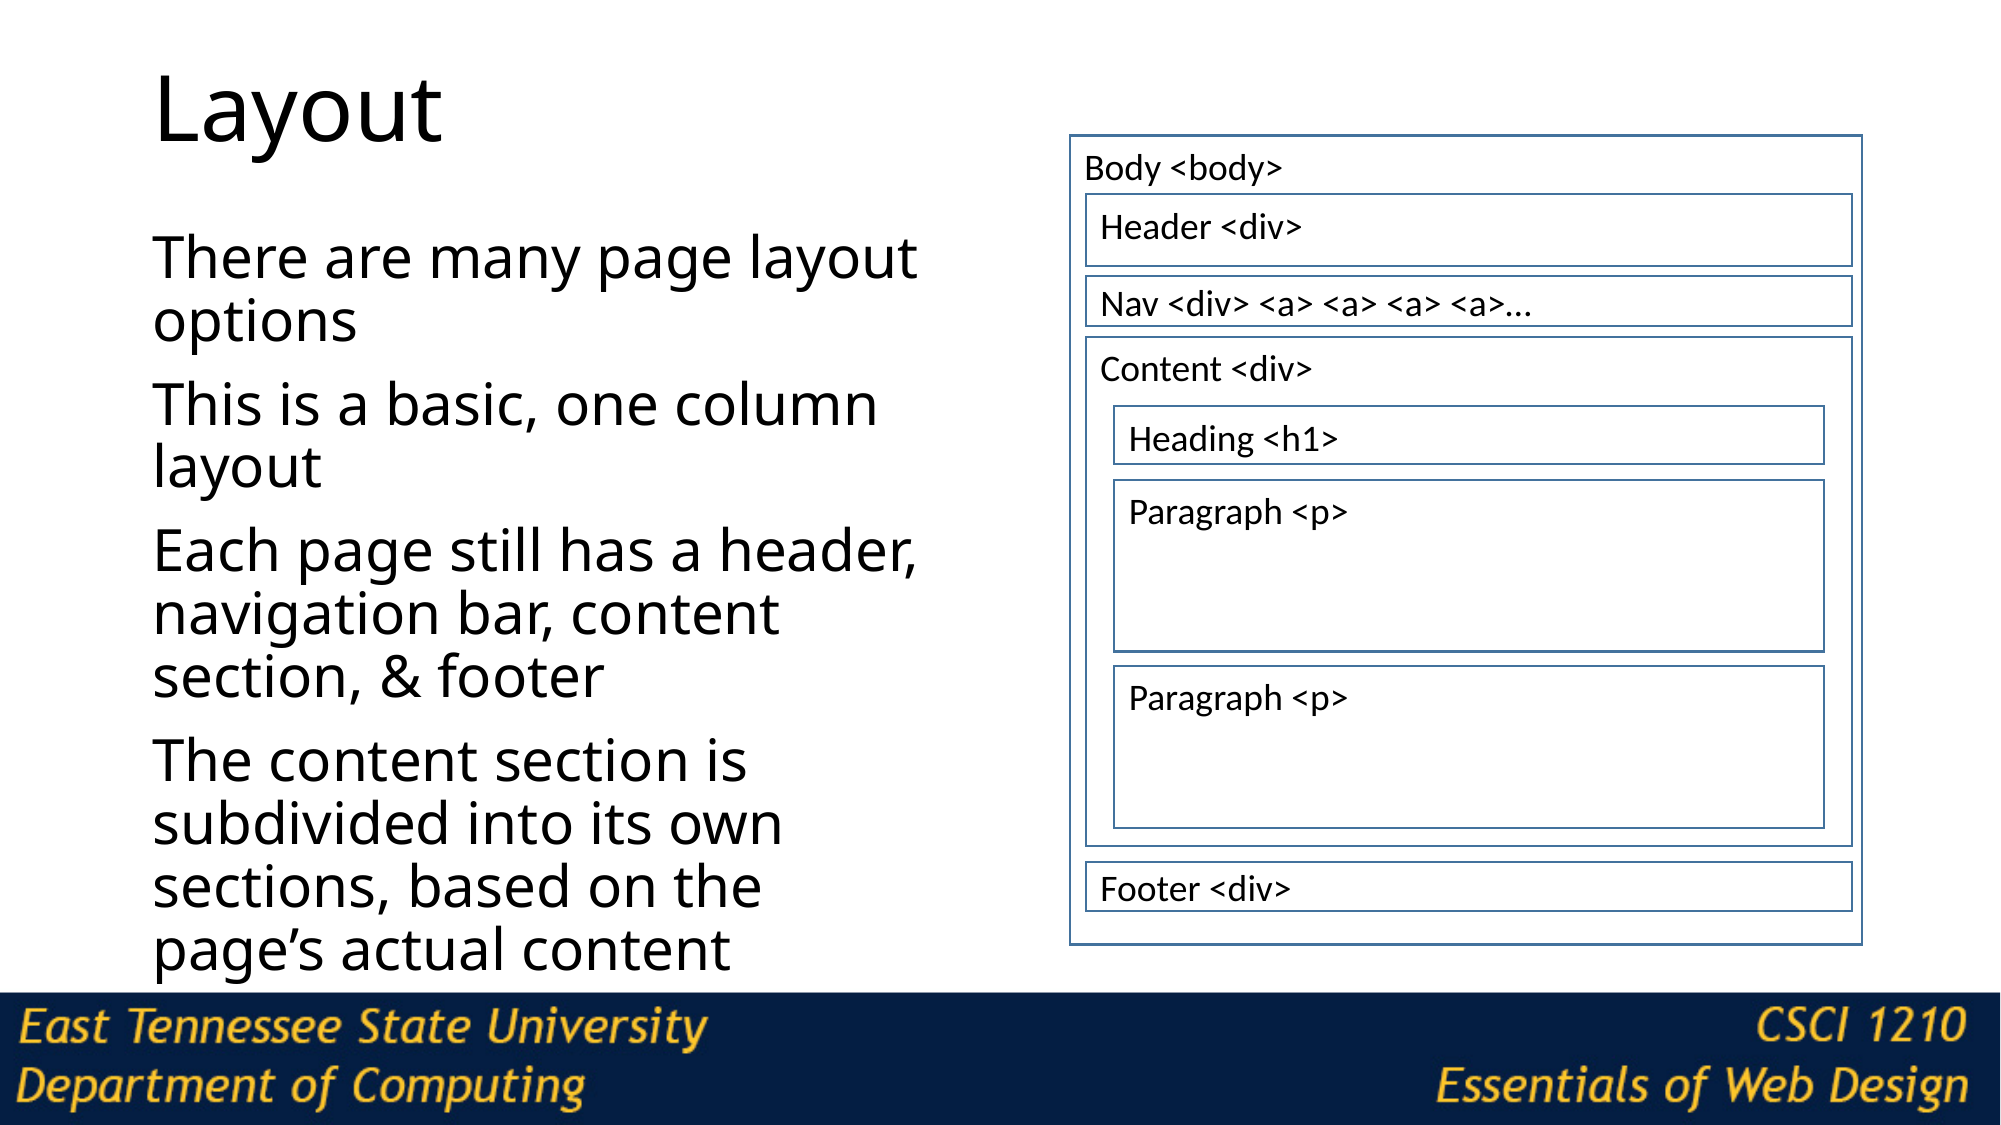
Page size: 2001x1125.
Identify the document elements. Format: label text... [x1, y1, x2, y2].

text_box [1069, 135, 1863, 945]
picture [0, 0, 2001, 1125]
title Layout [137, 3, 1863, 221]
list There are many page layout options This is a basic, one column layout Each page still has a header, navigation bar, content section, & footer The content section is subdivided into its own sections, based on the page’s actual content [137, 220, 1000, 973]
